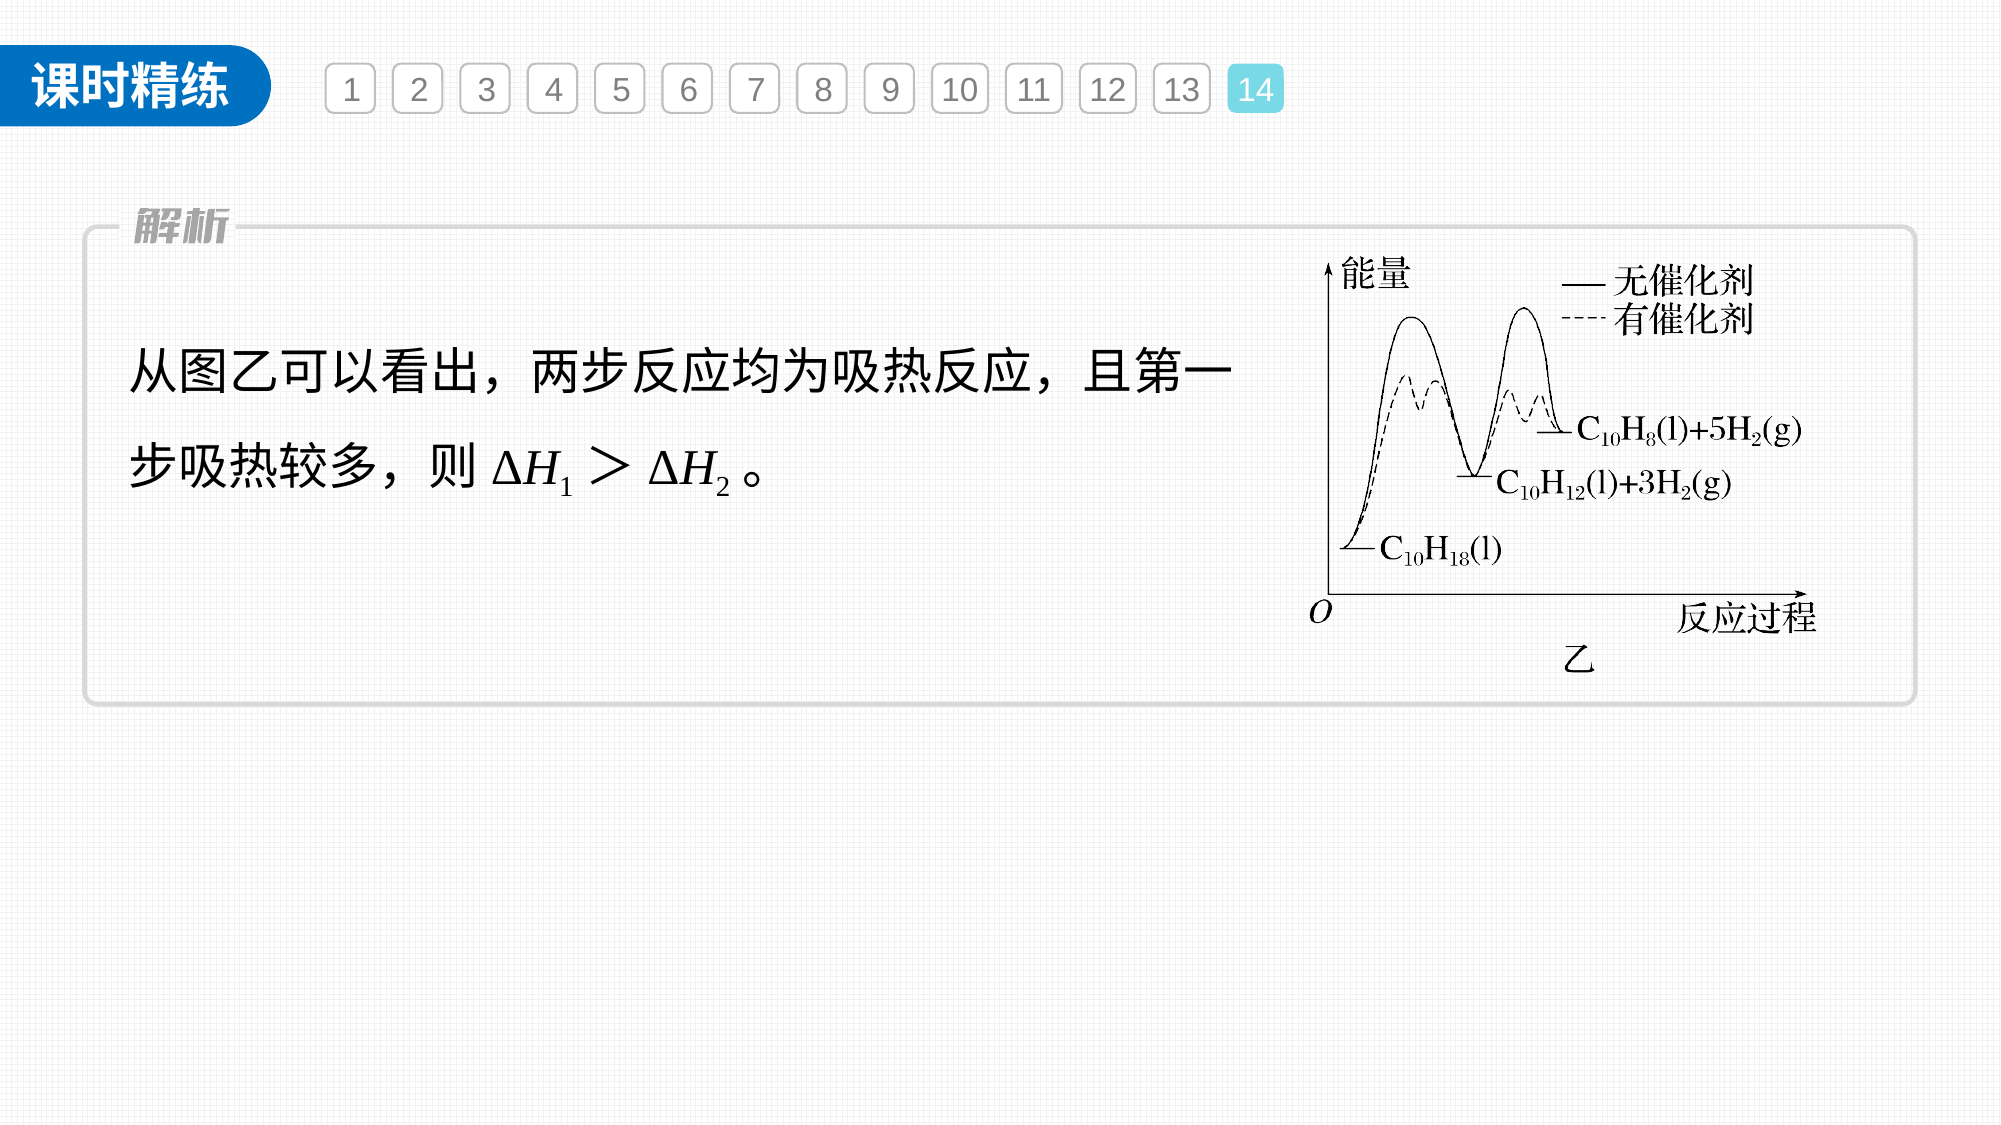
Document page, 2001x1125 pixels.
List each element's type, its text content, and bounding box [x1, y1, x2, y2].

text_box 4 [526, 62, 579, 114]
text_box 3 [459, 62, 511, 114]
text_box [84, 208, 1916, 705]
text_box 1 [324, 62, 376, 114]
picture [1248, 248, 1849, 680]
text_box 5 [594, 62, 646, 114]
text_box 8 [796, 62, 848, 114]
text_box 6 [661, 62, 713, 114]
text_box 9 [863, 62, 916, 114]
text_box 13 [1152, 62, 1211, 114]
text_box 12 [1078, 62, 1138, 114]
text_box 7 [728, 62, 781, 114]
text_box 11 [1004, 62, 1064, 114]
text_box 14 [1226, 62, 1285, 114]
text_box 2 [391, 62, 444, 114]
text_box 10 [930, 62, 990, 114]
